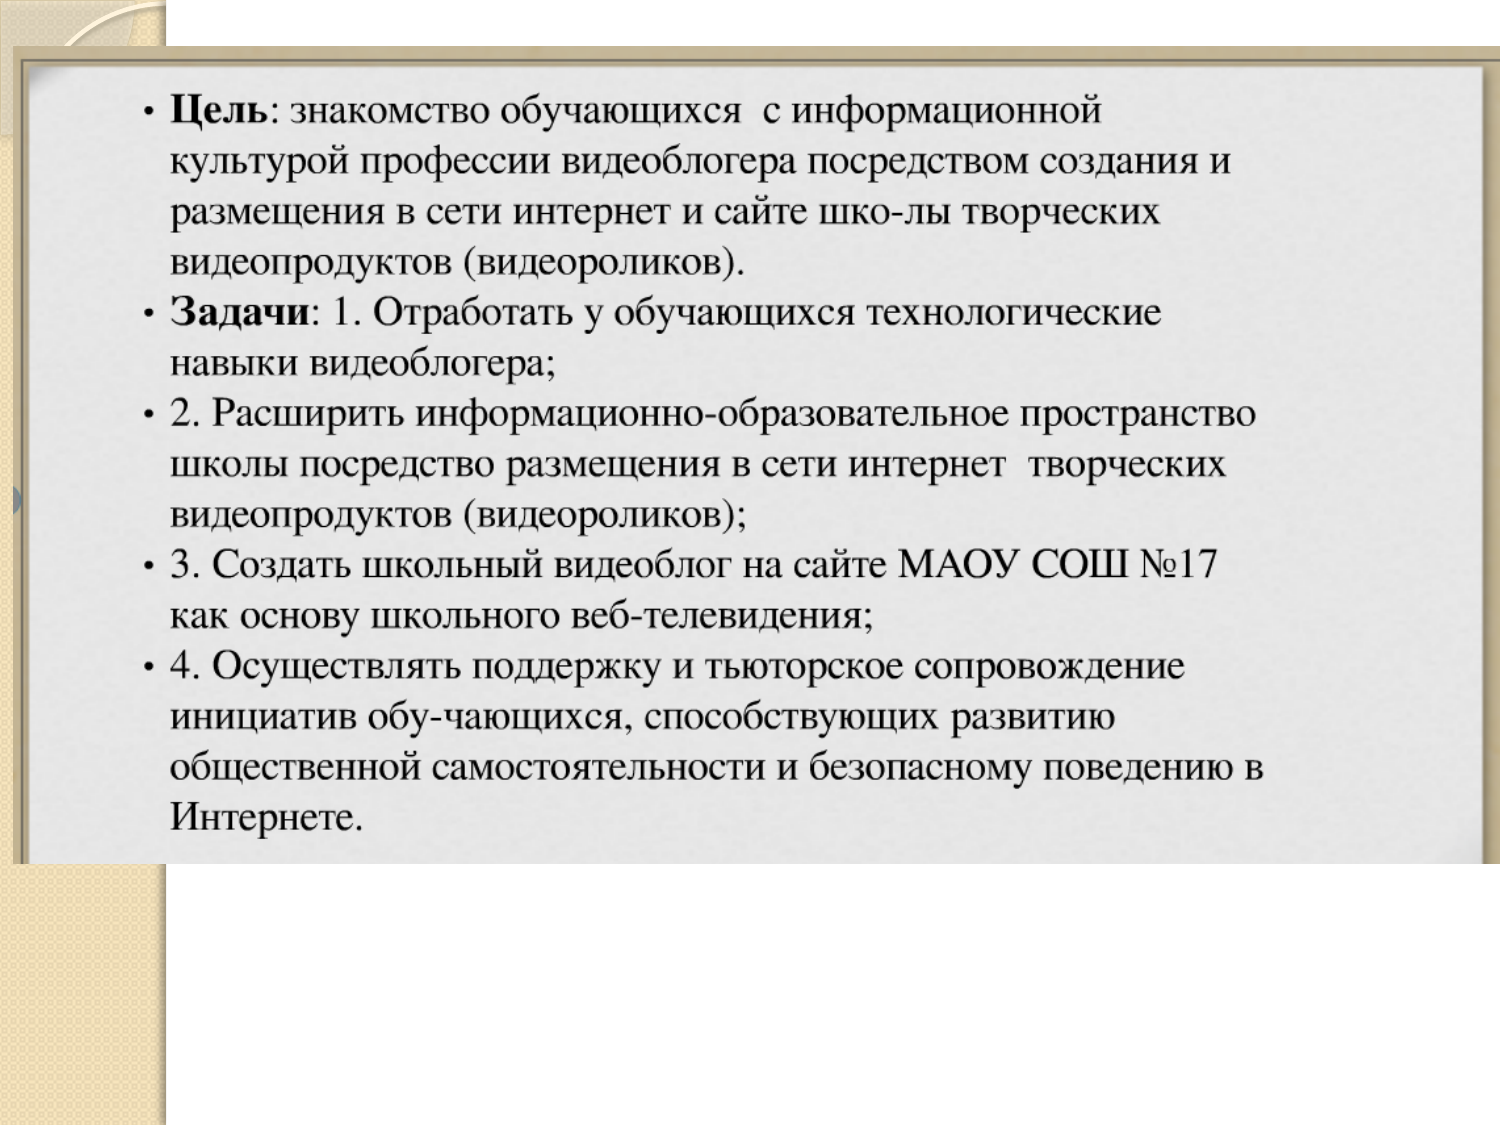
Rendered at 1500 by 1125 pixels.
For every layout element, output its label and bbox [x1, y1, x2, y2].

list [13, 46, 1500, 865]
